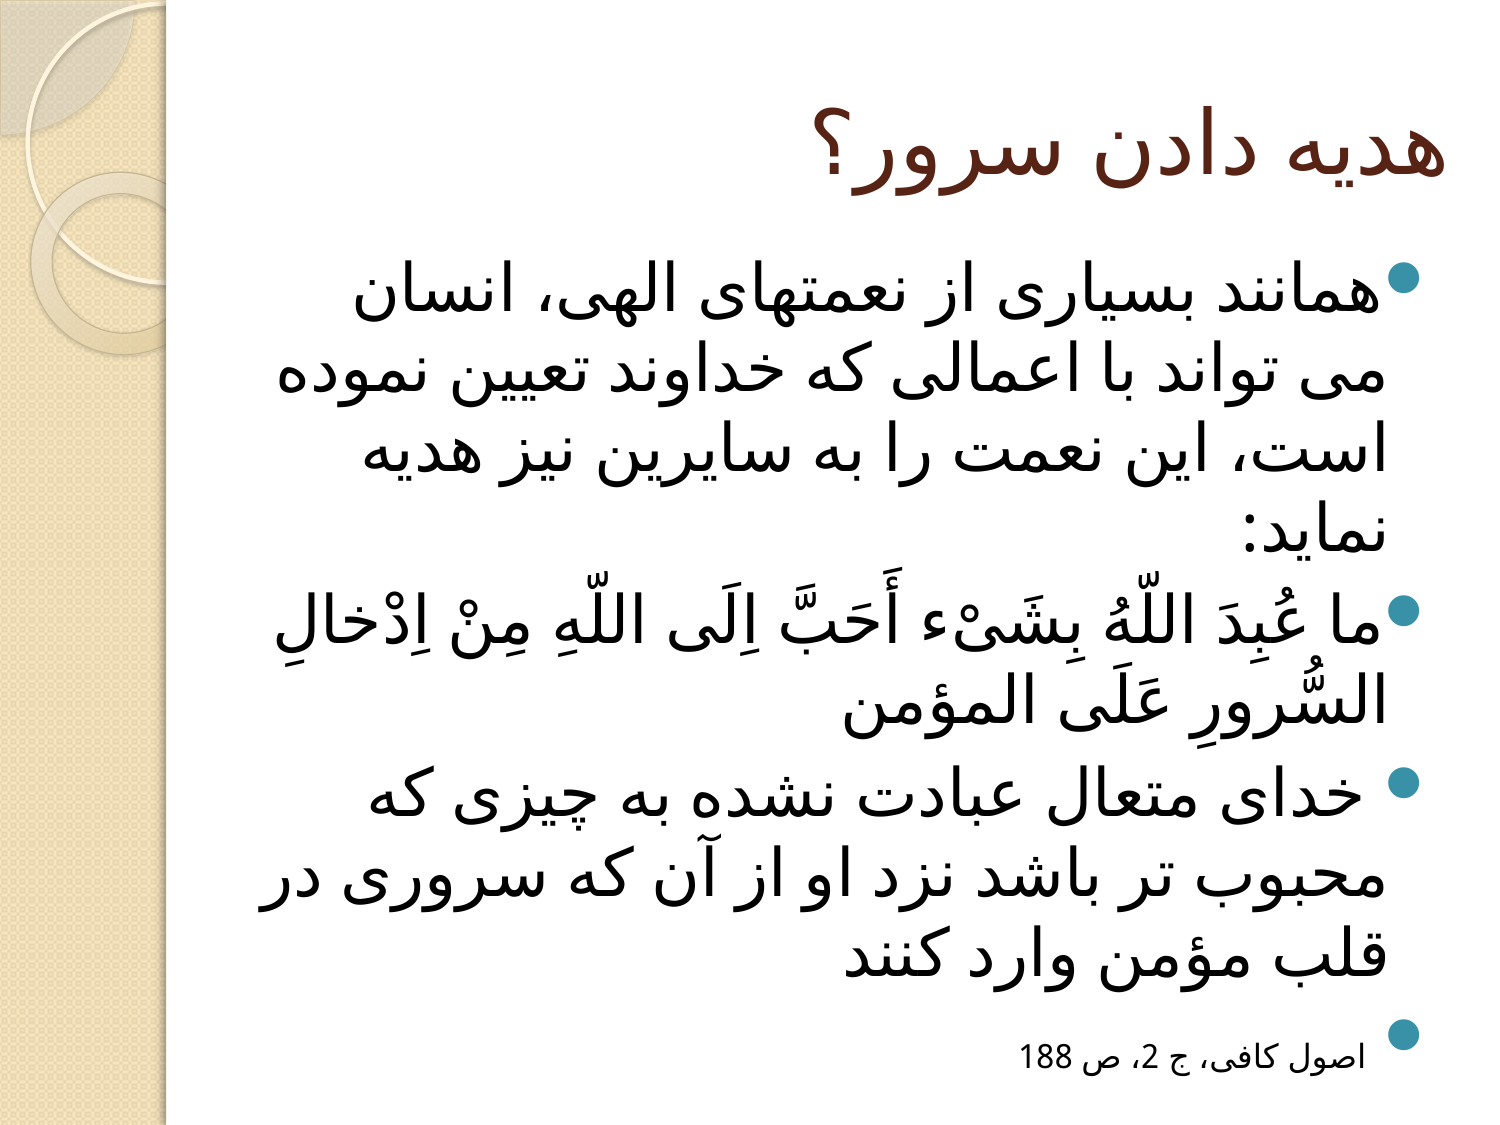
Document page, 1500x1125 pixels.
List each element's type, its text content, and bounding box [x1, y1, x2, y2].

title هدیه دادن سرور؟ [235, 45, 1466, 233]
list همانند بسیاری از نعمتهای الهی، انسان می تواند با اعمالی که خداوند تعیین نموده است، این نعمت را به سایرین نیز هدیه نماید: ما عُبِدَ اللّهُ بِشَىْء أَحَبَّ اِلَى اللّهِ مِنْ اِدْخالِ السُّرورِ عَلَى المؤمن خداى متعال عبادت نشده به چيزى كه محبوب تر باشد نزد او از آن كه سرورى در قلب مؤمن وارد كنند اصول كافى، ج 2، ص 188 [235, 237, 1466, 1025]
